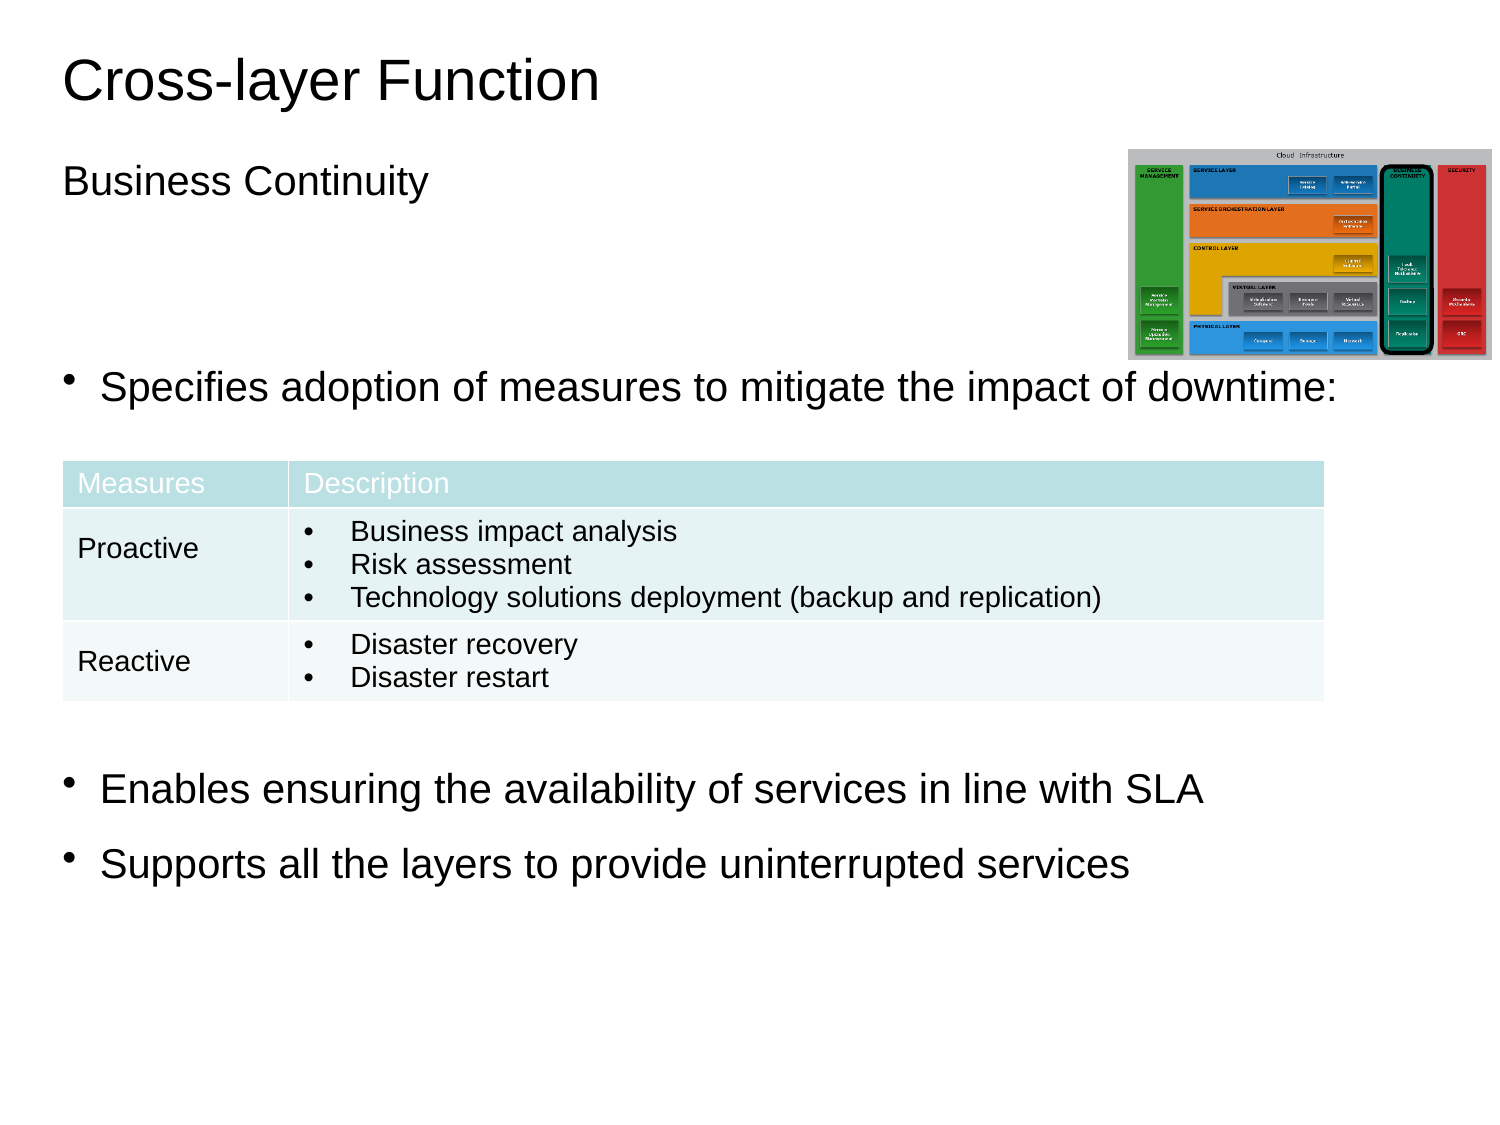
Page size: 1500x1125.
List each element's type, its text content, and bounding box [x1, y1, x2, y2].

subtitle Business Continuity [62, 153, 1124, 220]
title Cross-layer Function [62, 50, 1450, 150]
table_cell Reactive [63, 622, 288, 701]
picture [1128, 149, 1492, 361]
list Specifies adoption of measures to mitigate the impact of downtime: Enables ensuring the availability of services in line with SLA Supports all the layers to provide uninterrupted services [62, 359, 1450, 975]
table_cell Business impact analysis Risk assessment Technology solutions deployment (backup and replication) [289, 509, 1324, 620]
table_cell Disaster recovery Disaster restart [289, 622, 1324, 701]
table_cell Proactive [63, 509, 288, 620]
table_header Measures [63, 461, 288, 507]
table_header Description [289, 461, 1324, 507]
